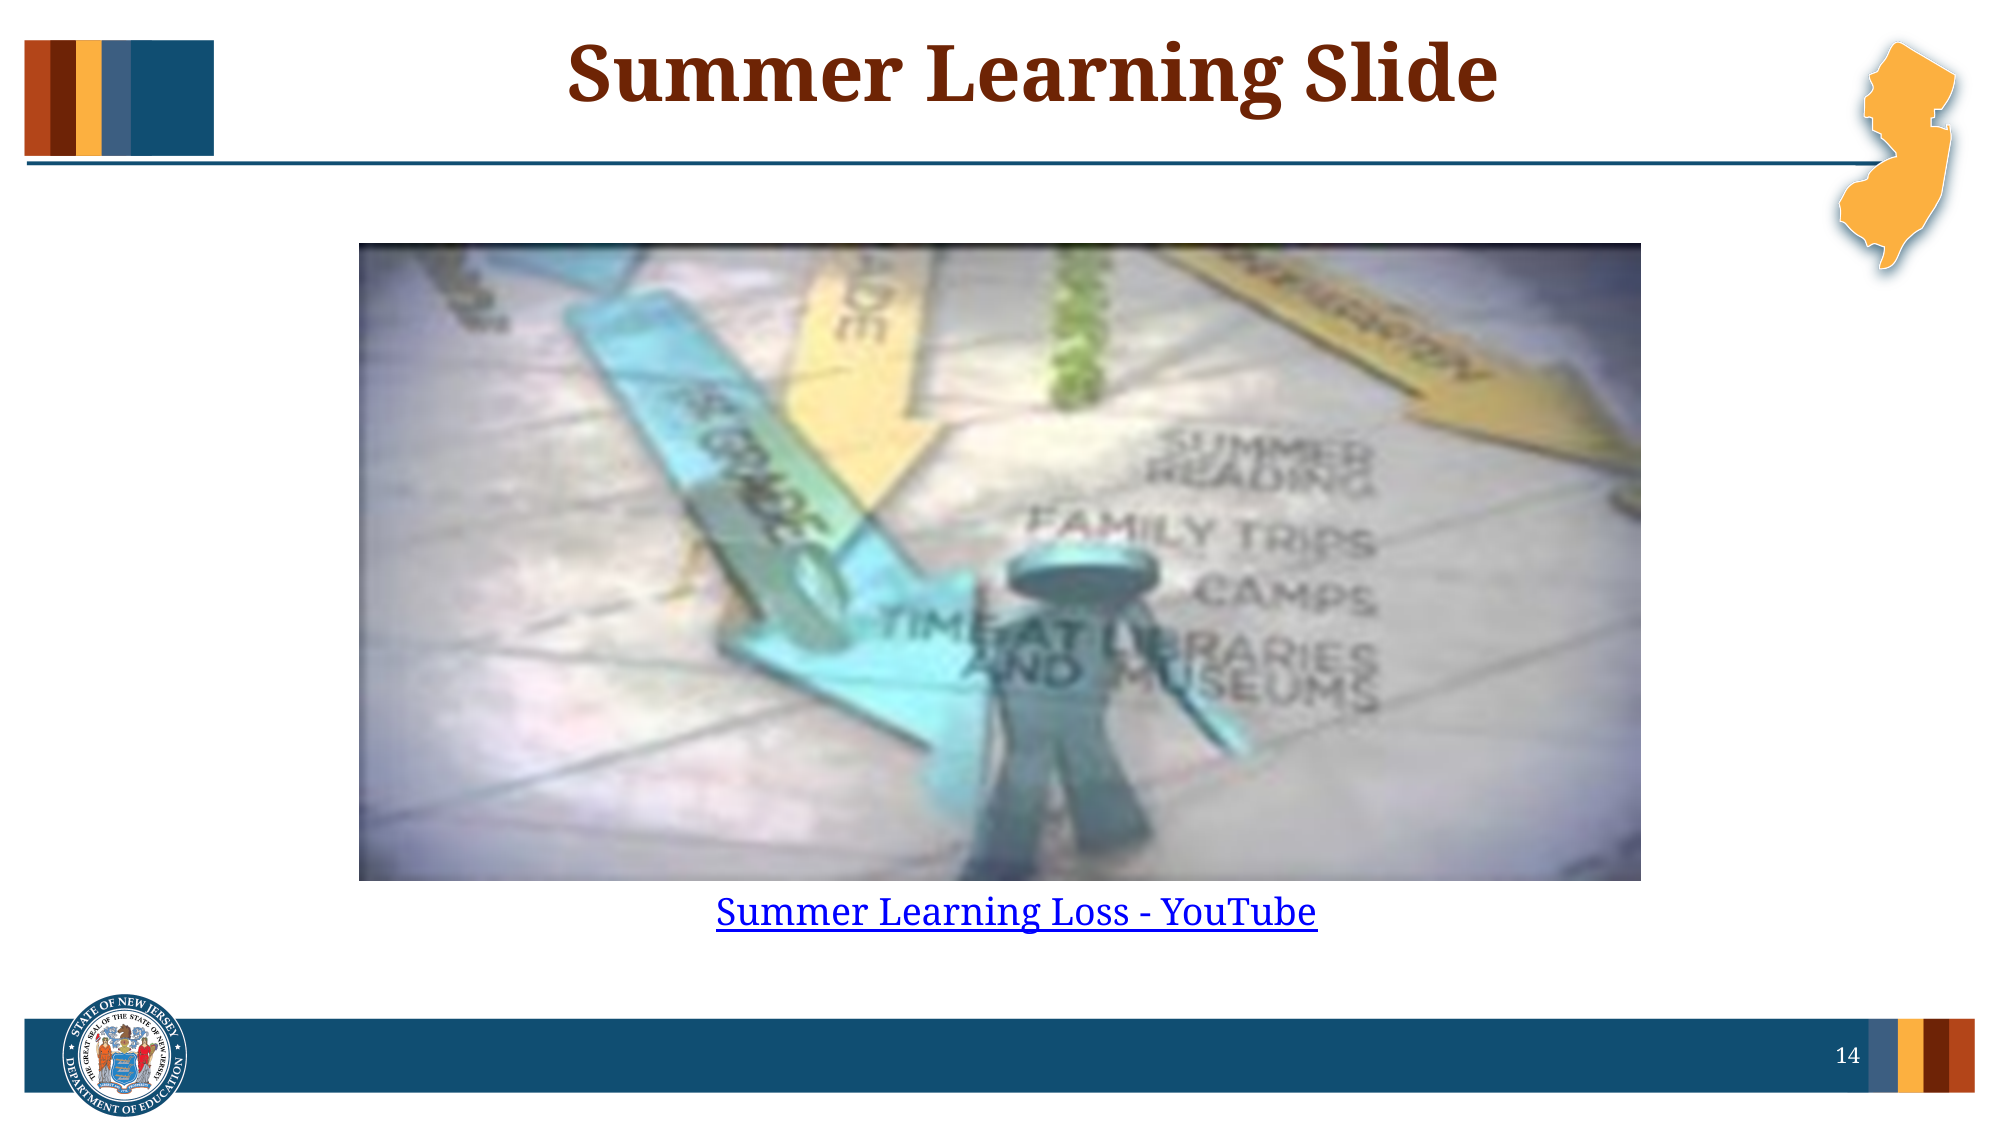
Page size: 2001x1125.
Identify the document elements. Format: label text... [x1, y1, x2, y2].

picture [24, 992, 1975, 1119]
title Summer Learning Slide [206, 62, 1863, 185]
picture [24, 26, 1976, 881]
slide_number 14 [1425, 1026, 1876, 1087]
text_box Summer Learning Loss - YouTube [701, 881, 1641, 947]
